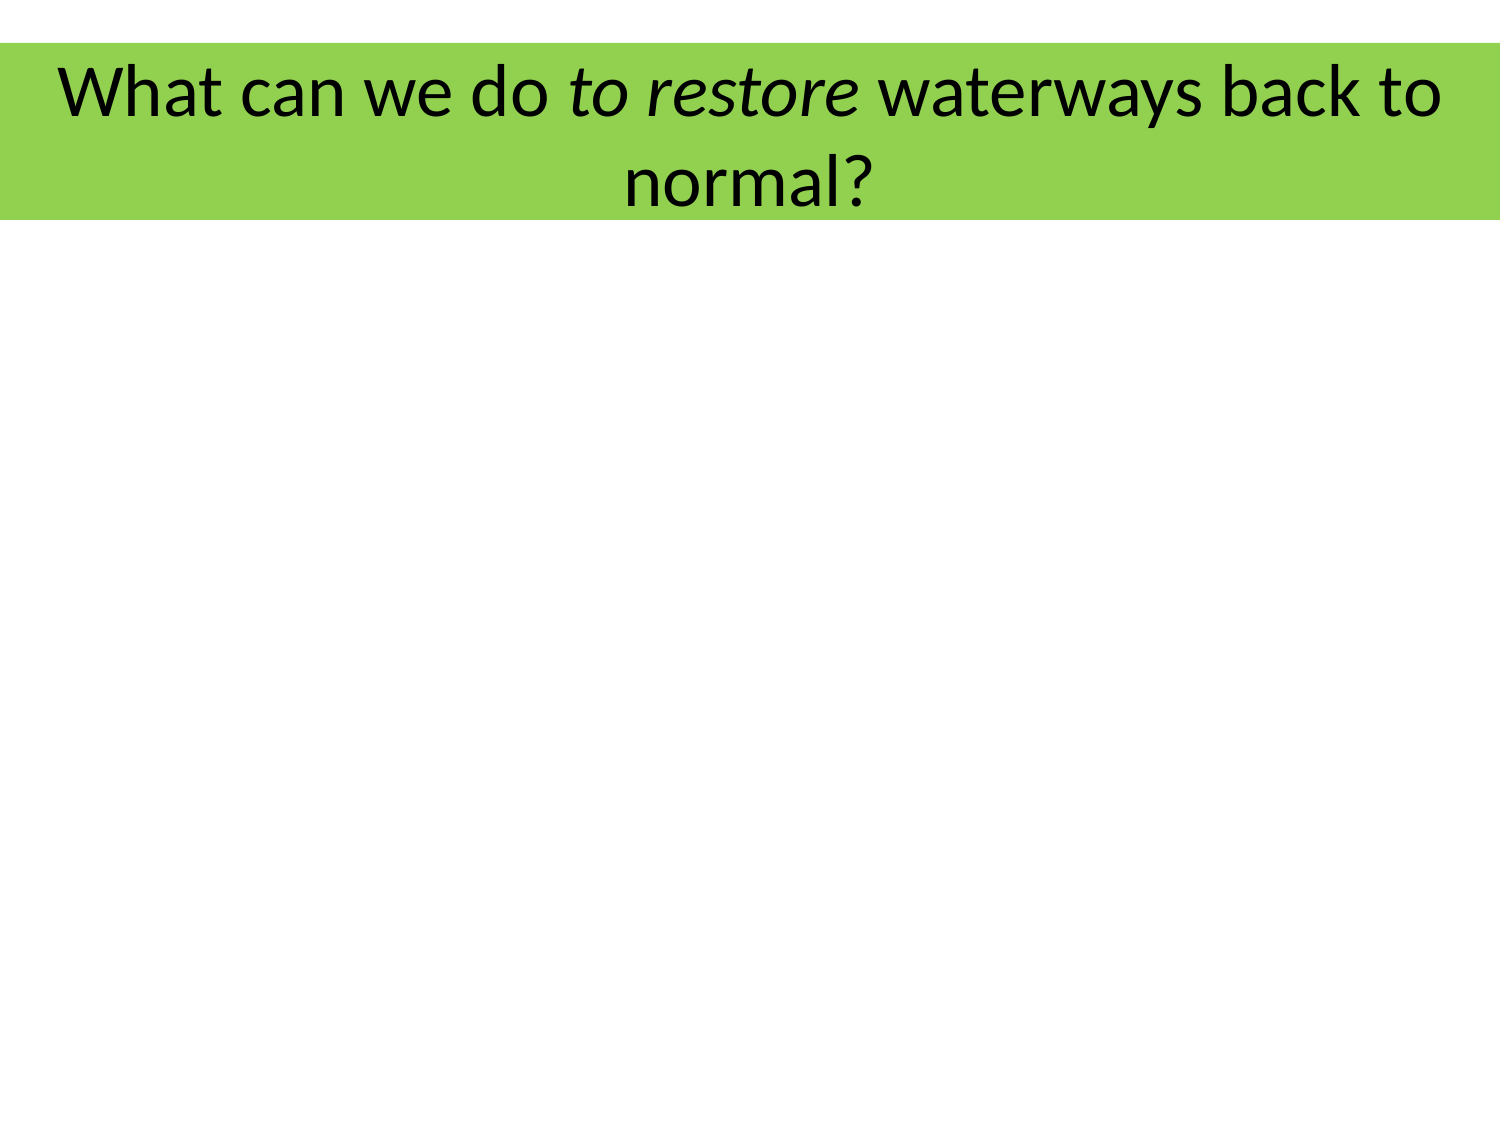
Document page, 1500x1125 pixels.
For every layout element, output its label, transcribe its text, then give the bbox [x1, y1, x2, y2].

title What can we do to restore waterways back to normal? [0, 42, 1500, 220]
